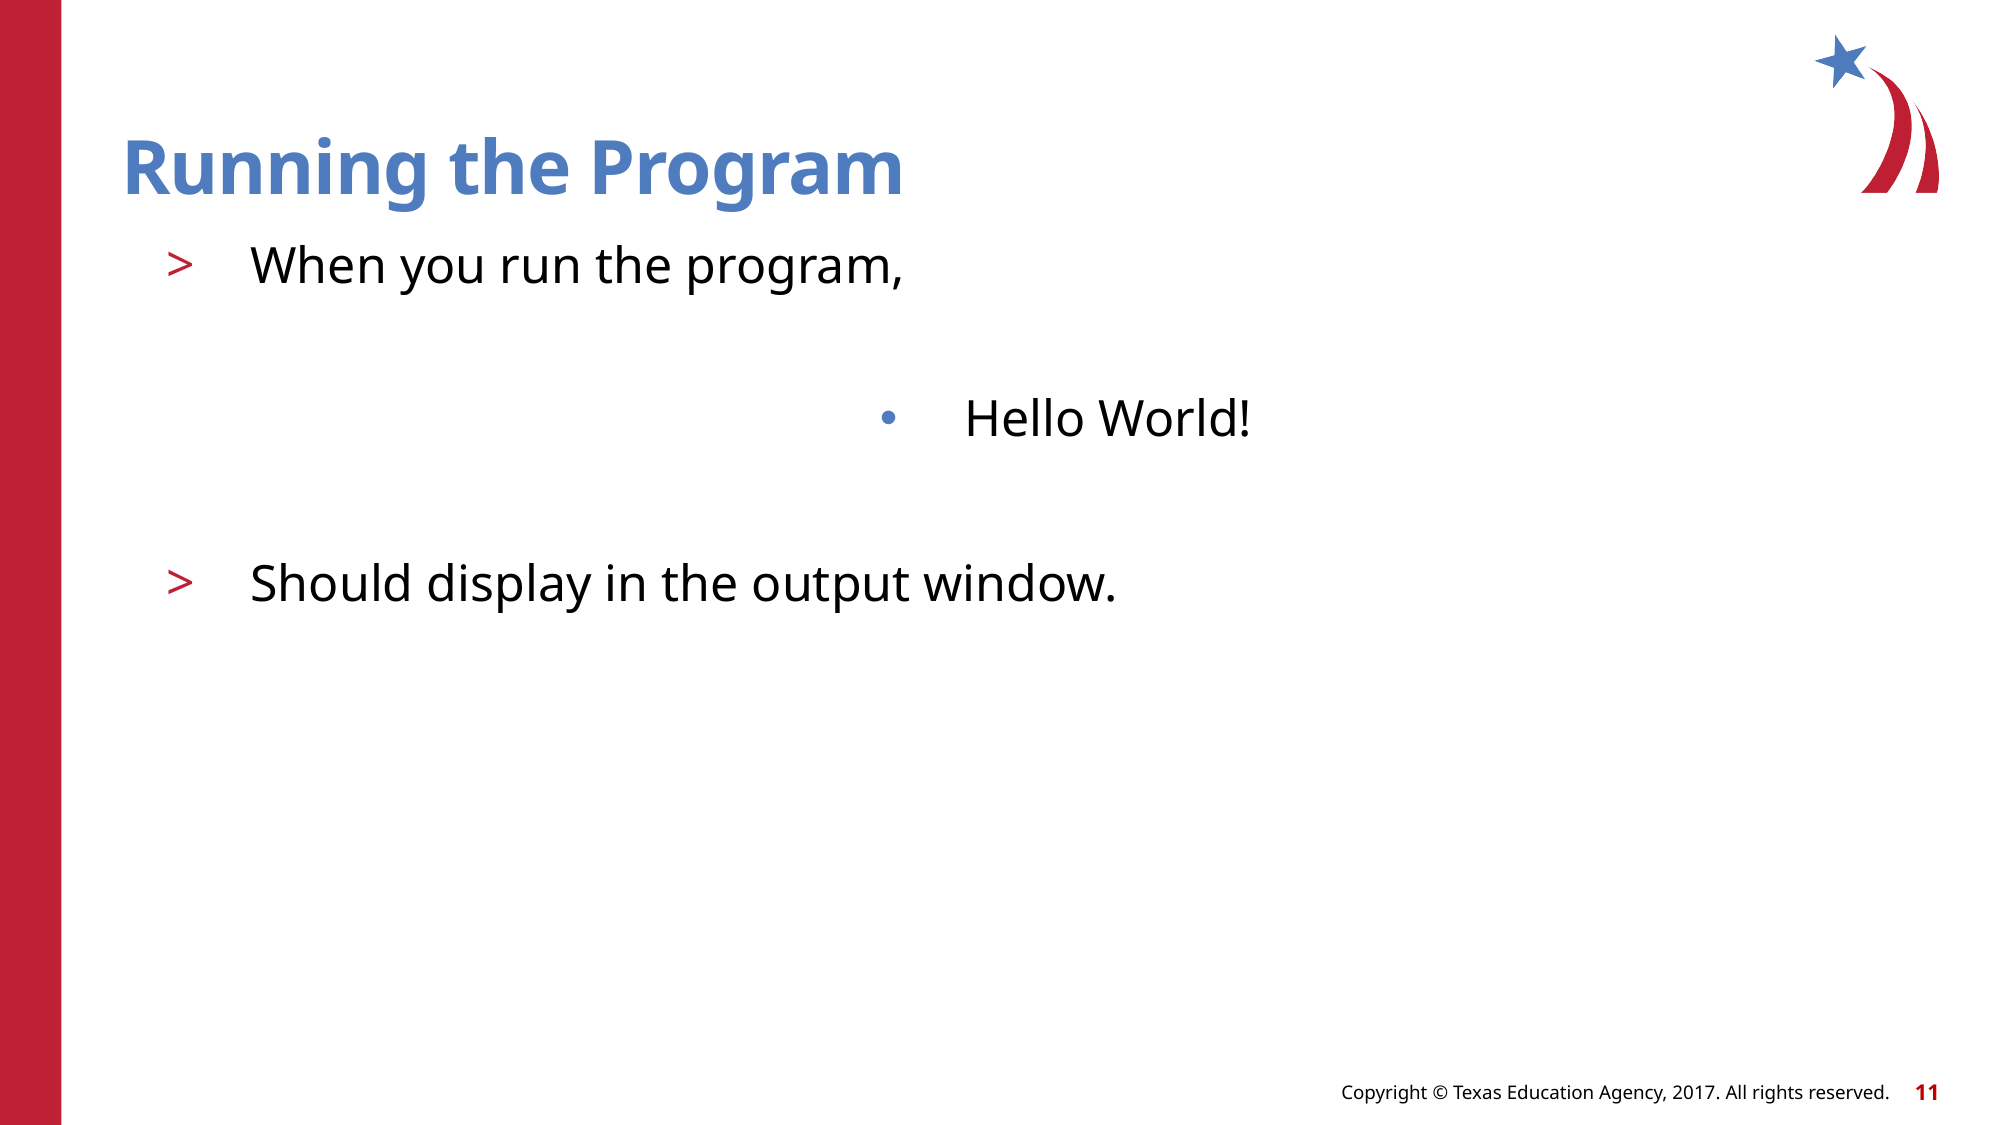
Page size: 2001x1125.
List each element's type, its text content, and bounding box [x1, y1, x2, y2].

title Running the Program [121, 66, 1772, 211]
list When you run the program, Hello World! Should display in the output window. [109, 233, 1924, 1010]
picture [1814, 34, 1939, 193]
